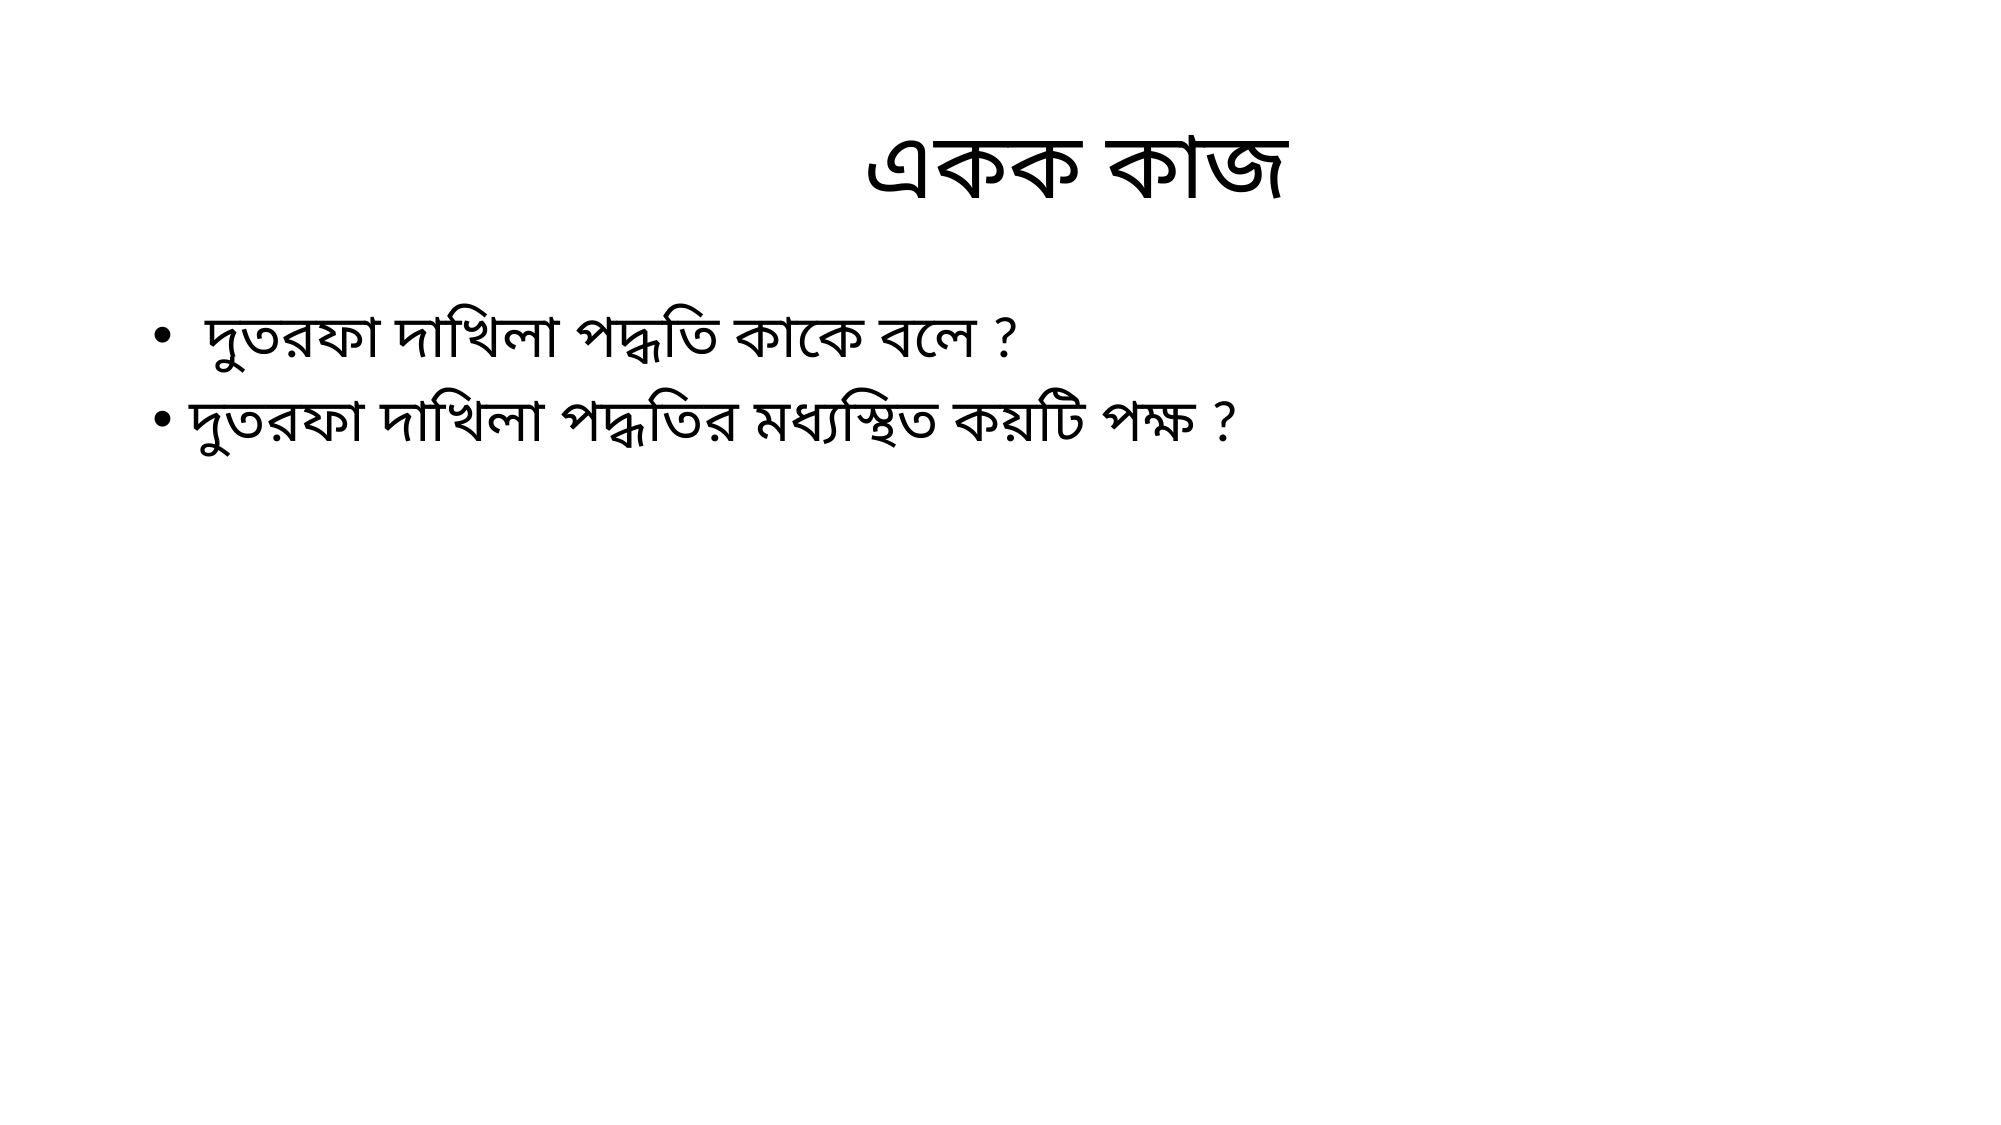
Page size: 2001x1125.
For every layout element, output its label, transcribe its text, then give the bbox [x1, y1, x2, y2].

list দুতরফা দাখিলা পদ্ধতি কাকে বলে ? দুতরফা দাখিলা পদ্ধতির মধ্যস্থিত কয়টি পক্ষ ? [137, 299, 1863, 1014]
title একক কাজ [137, 59, 1863, 278]
